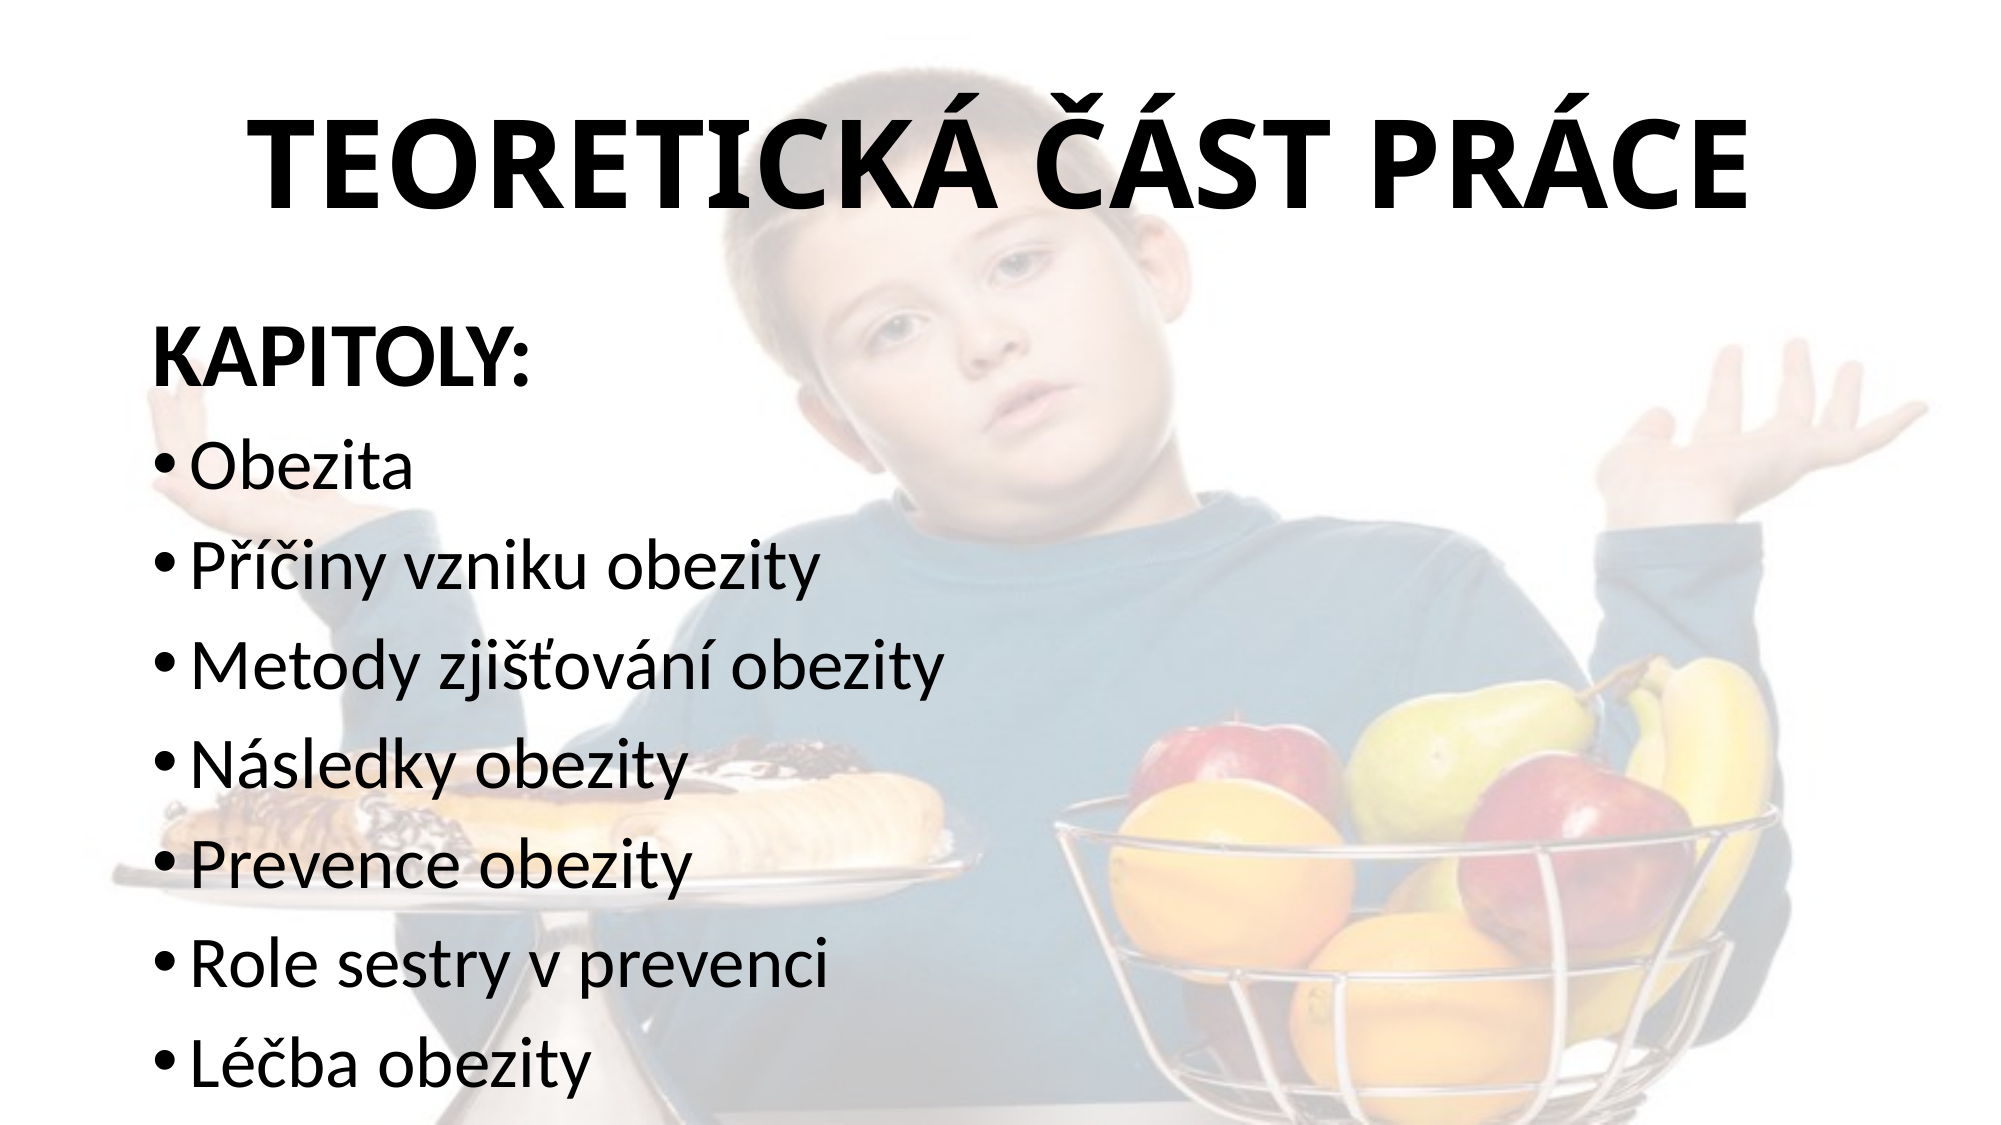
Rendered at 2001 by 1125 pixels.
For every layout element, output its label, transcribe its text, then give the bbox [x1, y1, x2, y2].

title TEORETICKÁ ČÁST PRÁCE [137, 59, 1863, 278]
picture [0, 0, 2001, 1125]
list KAPITOLY: Obezita Příčiny vzniku obezity Metody zjišťování obezity Následky obezity Prevence obezity Role sestry v prevenci Léčba obezity [137, 299, 1863, 1125]
